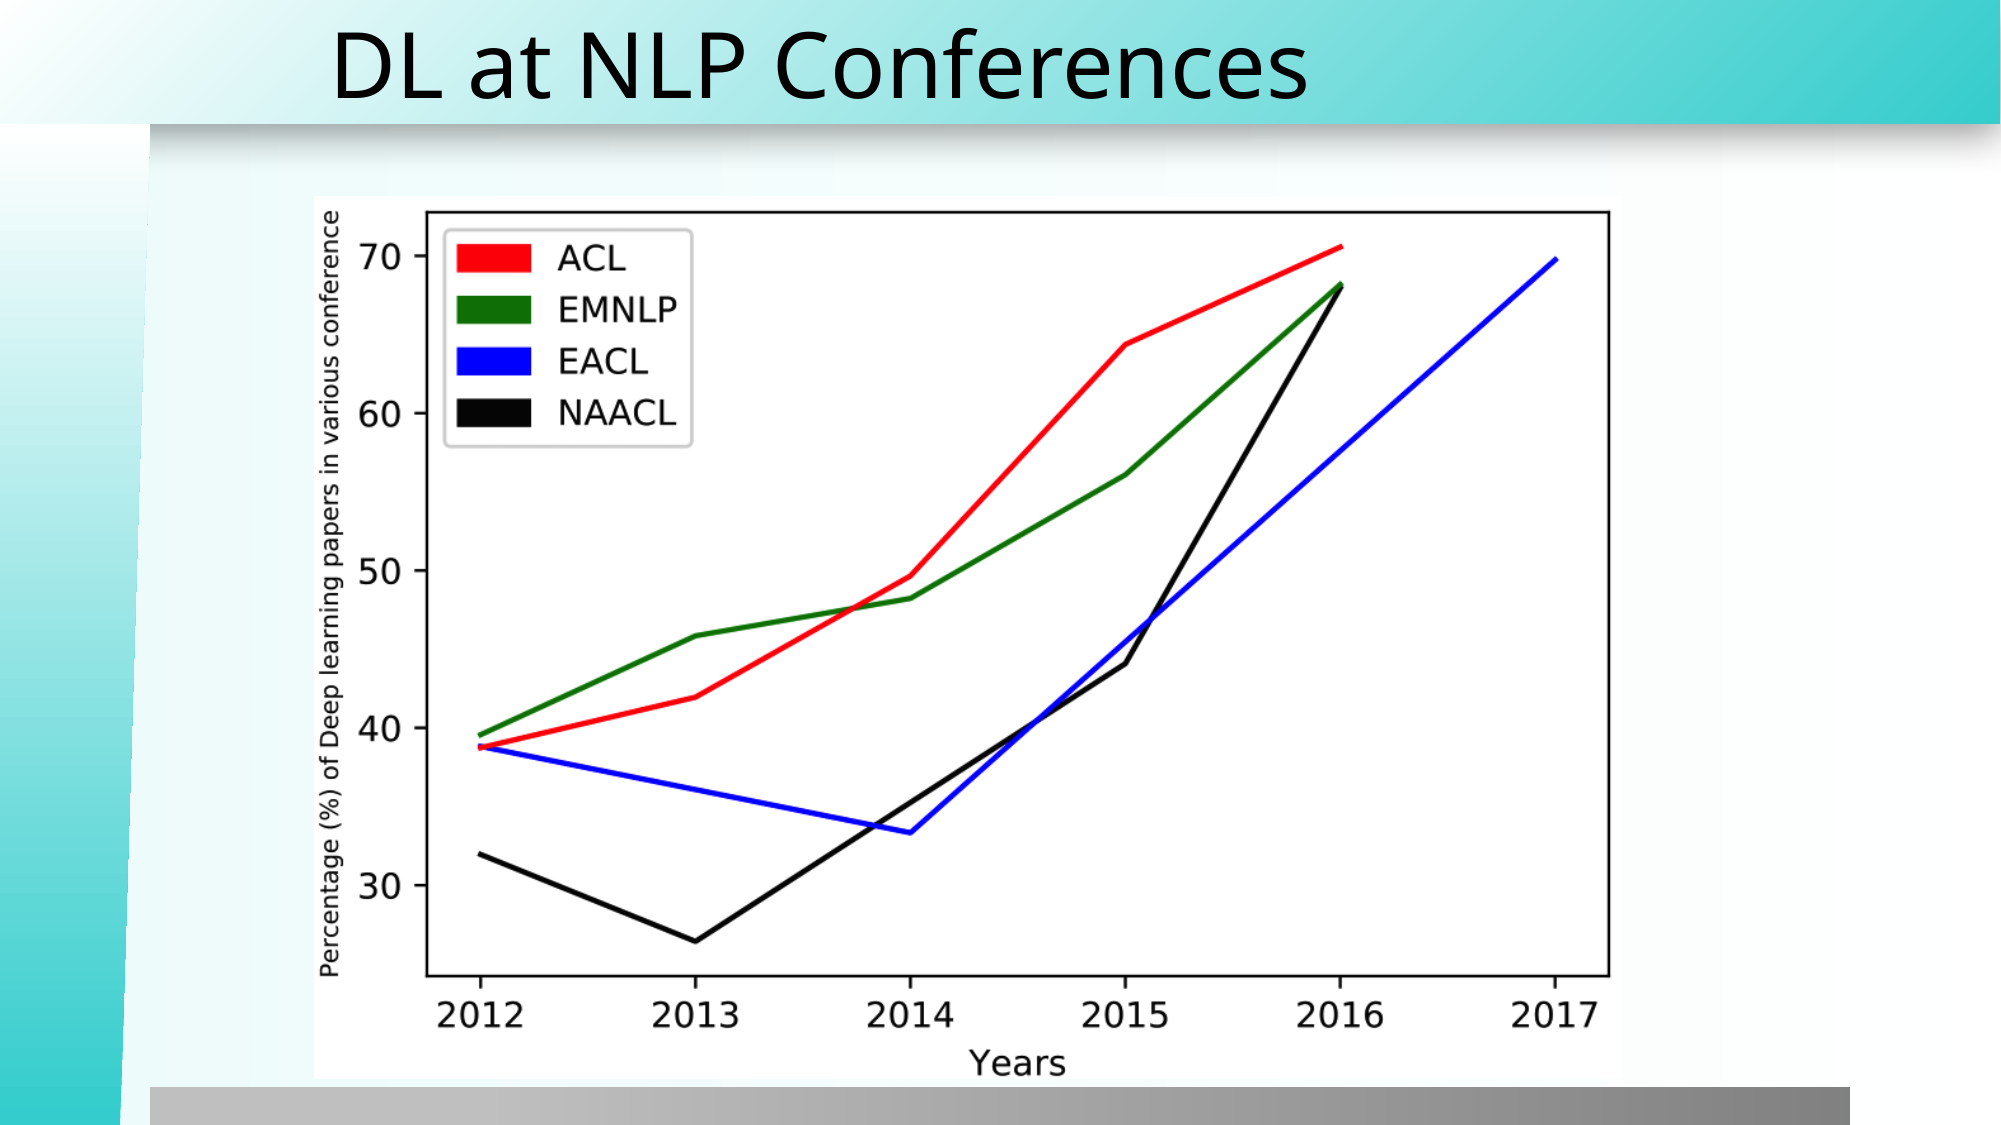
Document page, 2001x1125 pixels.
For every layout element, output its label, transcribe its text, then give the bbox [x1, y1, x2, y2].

title DL at NLP Conferences [313, 0, 2000, 125]
picture [313, 196, 1622, 1079]
